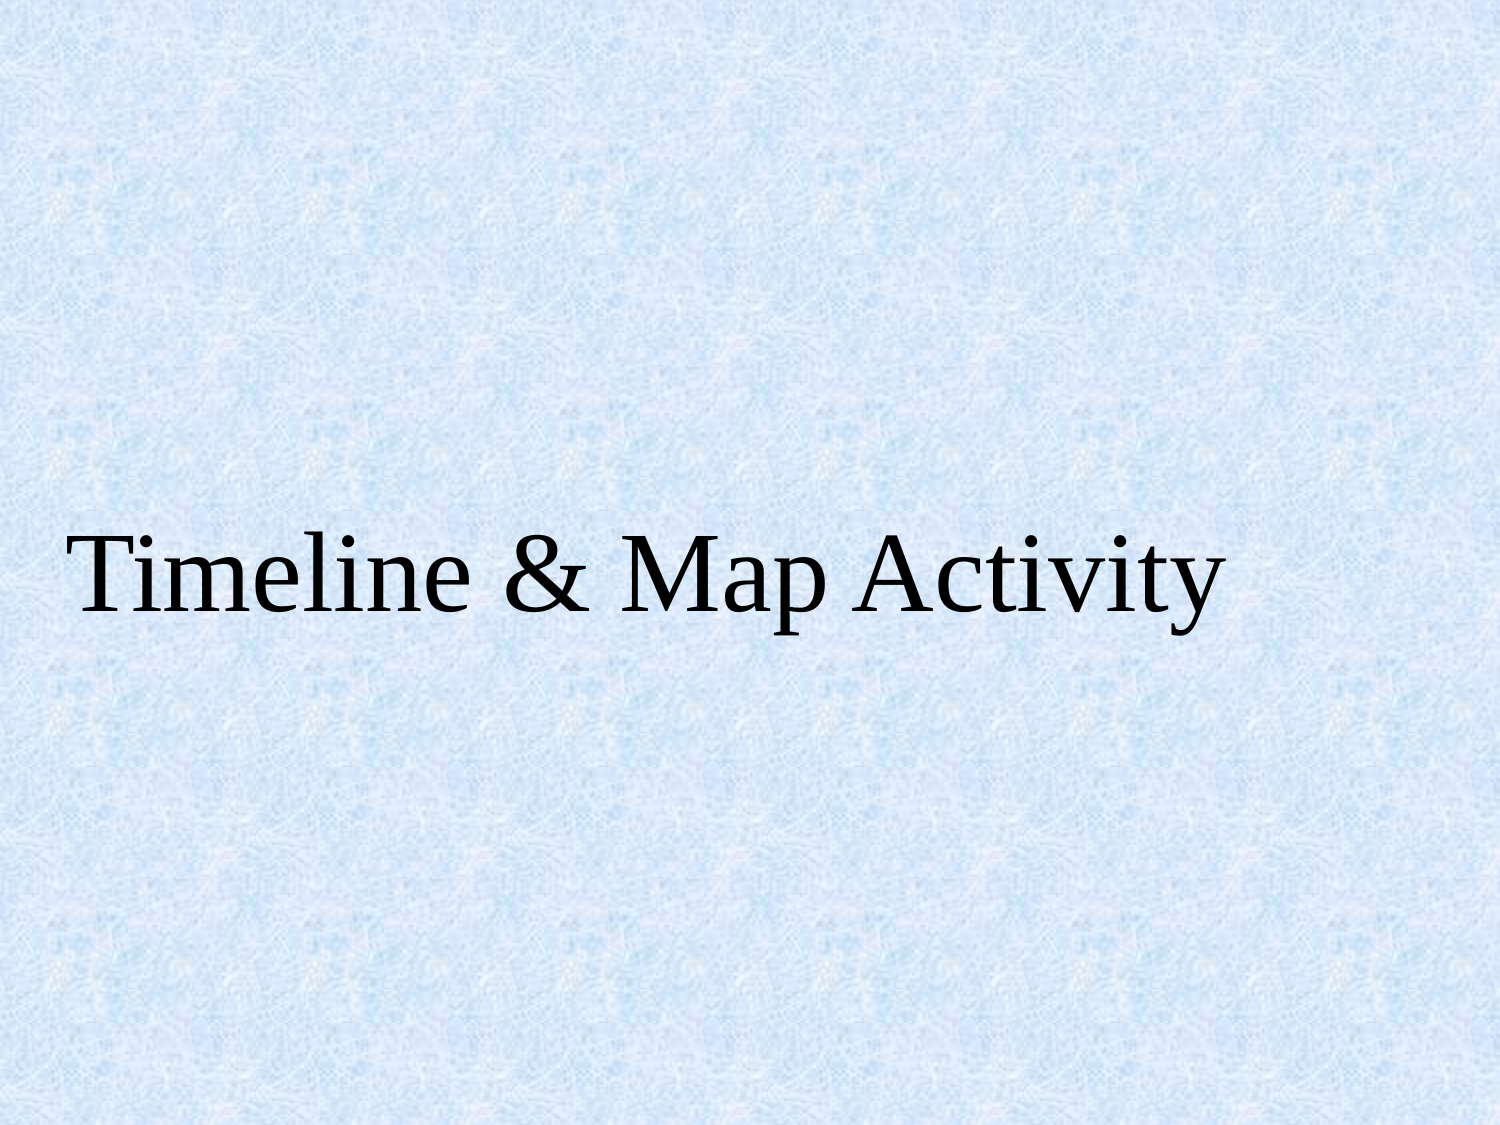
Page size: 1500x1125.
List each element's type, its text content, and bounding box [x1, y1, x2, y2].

picture [0, 0, 1500, 1125]
list Timeline & Map Activity [50, 50, 1450, 1088]
